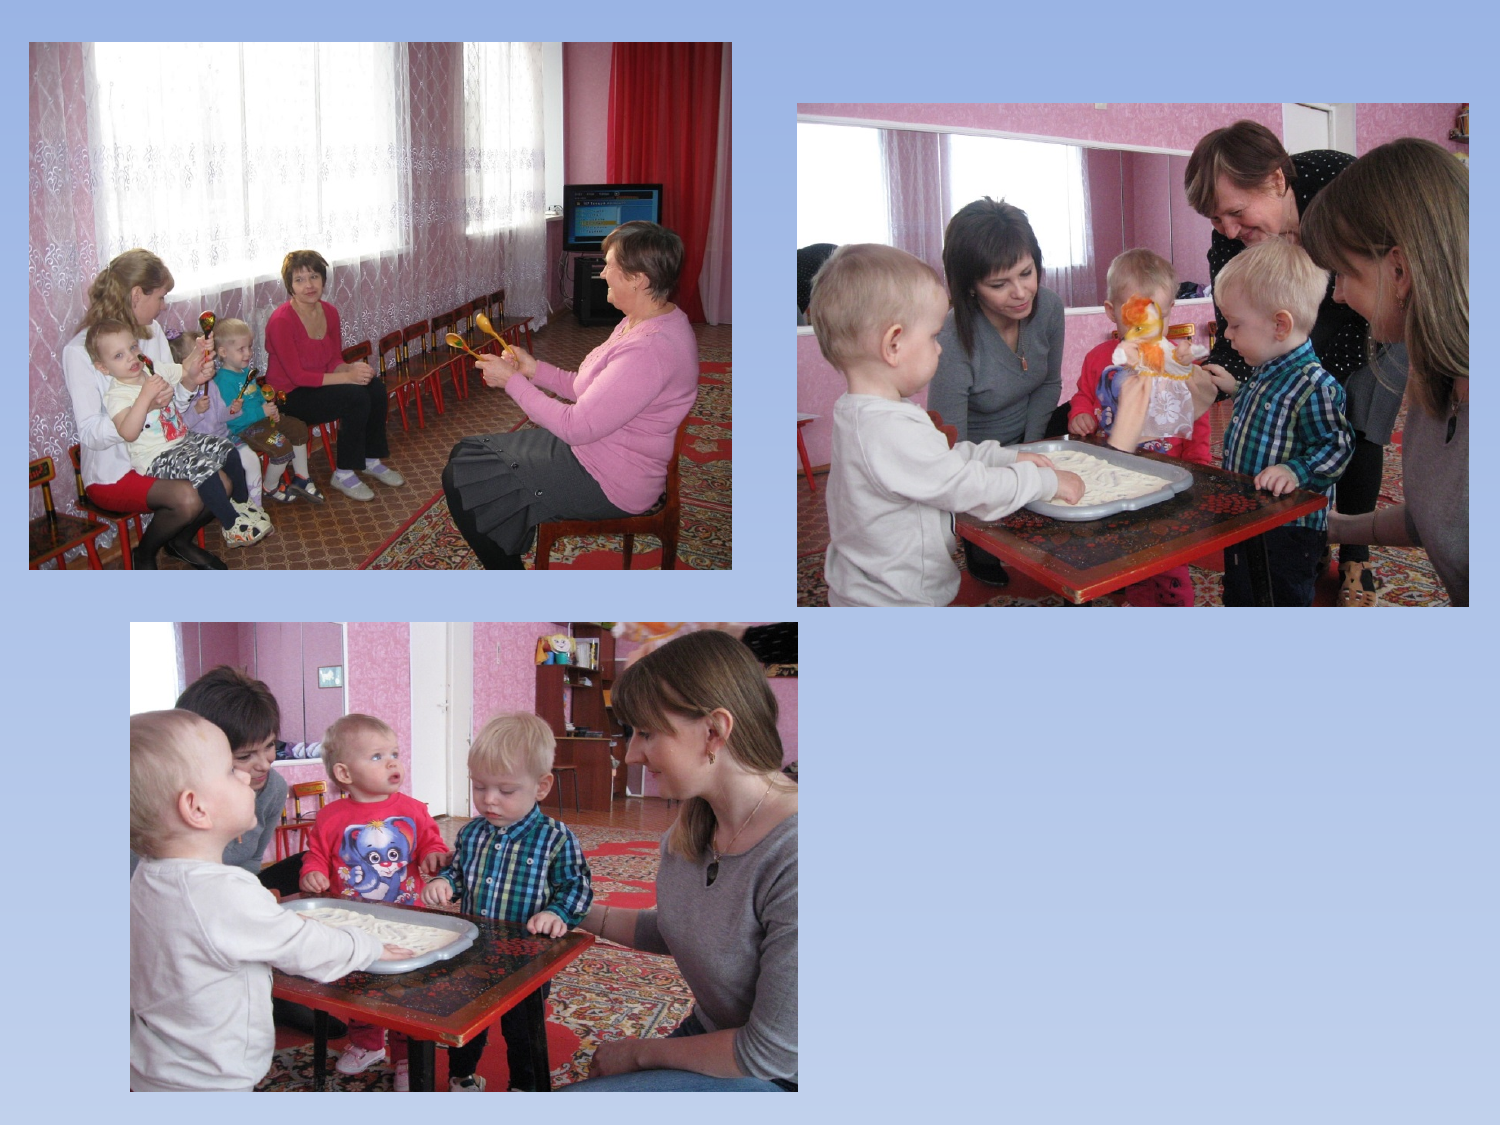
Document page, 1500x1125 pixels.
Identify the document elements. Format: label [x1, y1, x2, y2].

picture [29, 42, 733, 570]
picture [130, 622, 798, 1092]
picture [796, 102, 1469, 607]
